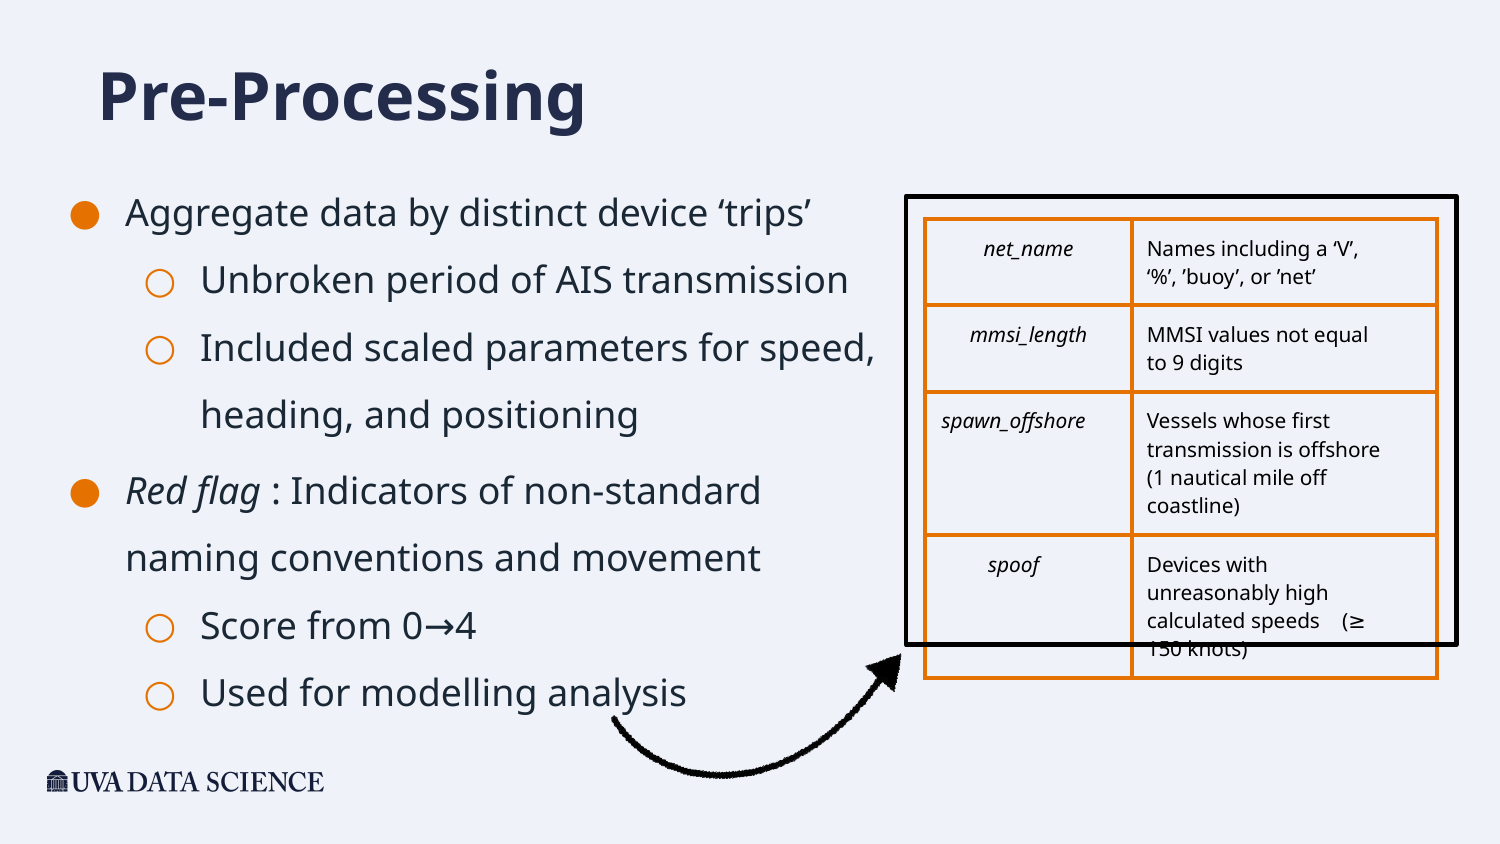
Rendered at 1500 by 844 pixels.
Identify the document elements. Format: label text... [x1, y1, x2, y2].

table_cell Devices with unreasonably high calculated speeds (≥ 150 knots) [1134, 645, 1435, 676]
text_box Aggregate data by distinct device ‘trips’ Unbroken period of AIS transmission Included scaled parameters for speed, heading, and positioning [35, 151, 893, 452]
table_cell spoof [927, 645, 1130, 676]
picture [47, 770, 324, 792]
text_box [906, 196, 1457, 645]
text_box Pre-Processing [82, 49, 1358, 139]
text_box Red flag : Indicators of non-standard naming conventions and movement Score from 0→4 Used for modelling analysis [34, 445, 906, 714]
picture [564, 502, 934, 844]
